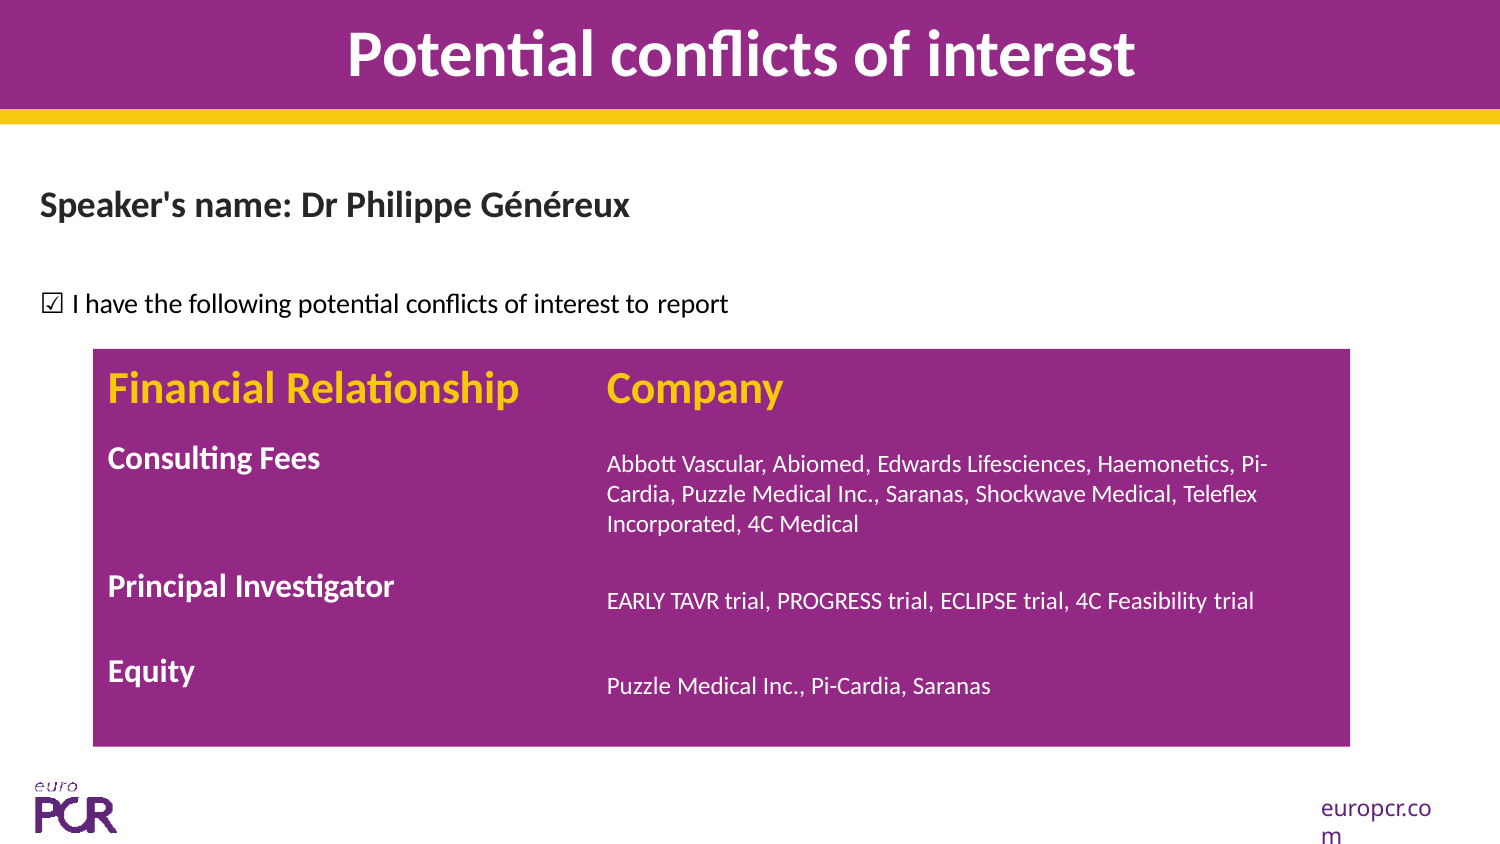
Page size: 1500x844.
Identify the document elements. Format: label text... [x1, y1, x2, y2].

text_box Financial Relationship Consulting Fees [108, 355, 526, 476]
text_box [0, 109, 345, 125]
text_box [93, 348, 1351, 747]
text_box Speaker's name: Dr Philippe Généreux ☑ I have the following potential conflicts of interest to report [37, 178, 757, 320]
text_box EARLY TAVR trial, PROGRESS trial, ECLIPSE trial, 4C Feasibility trial [606, 582, 1266, 615]
title Potential conflicts of interest [345, 8, 1146, 152]
text_box [1146, 109, 1500, 125]
text_box Principal Investigator [108, 561, 402, 604]
text_box Equity [107, 646, 198, 689]
picture [0, 0, 1500, 109]
text_box [35, 782, 117, 833]
text_box europcr.com [1318, 791, 1442, 844]
text_box Puzzle Medical Inc., Pi-Cardia, Saranas [606, 667, 995, 700]
text_box Company Abbott Vascular, Abiomed, Edwards Lifesciences, Haemonetics, Pi- Cardia, Puzzle Medical Inc., Saranas, Shockwave Medical, Teleflex Incorporated, 4C Medical [606, 355, 1279, 538]
